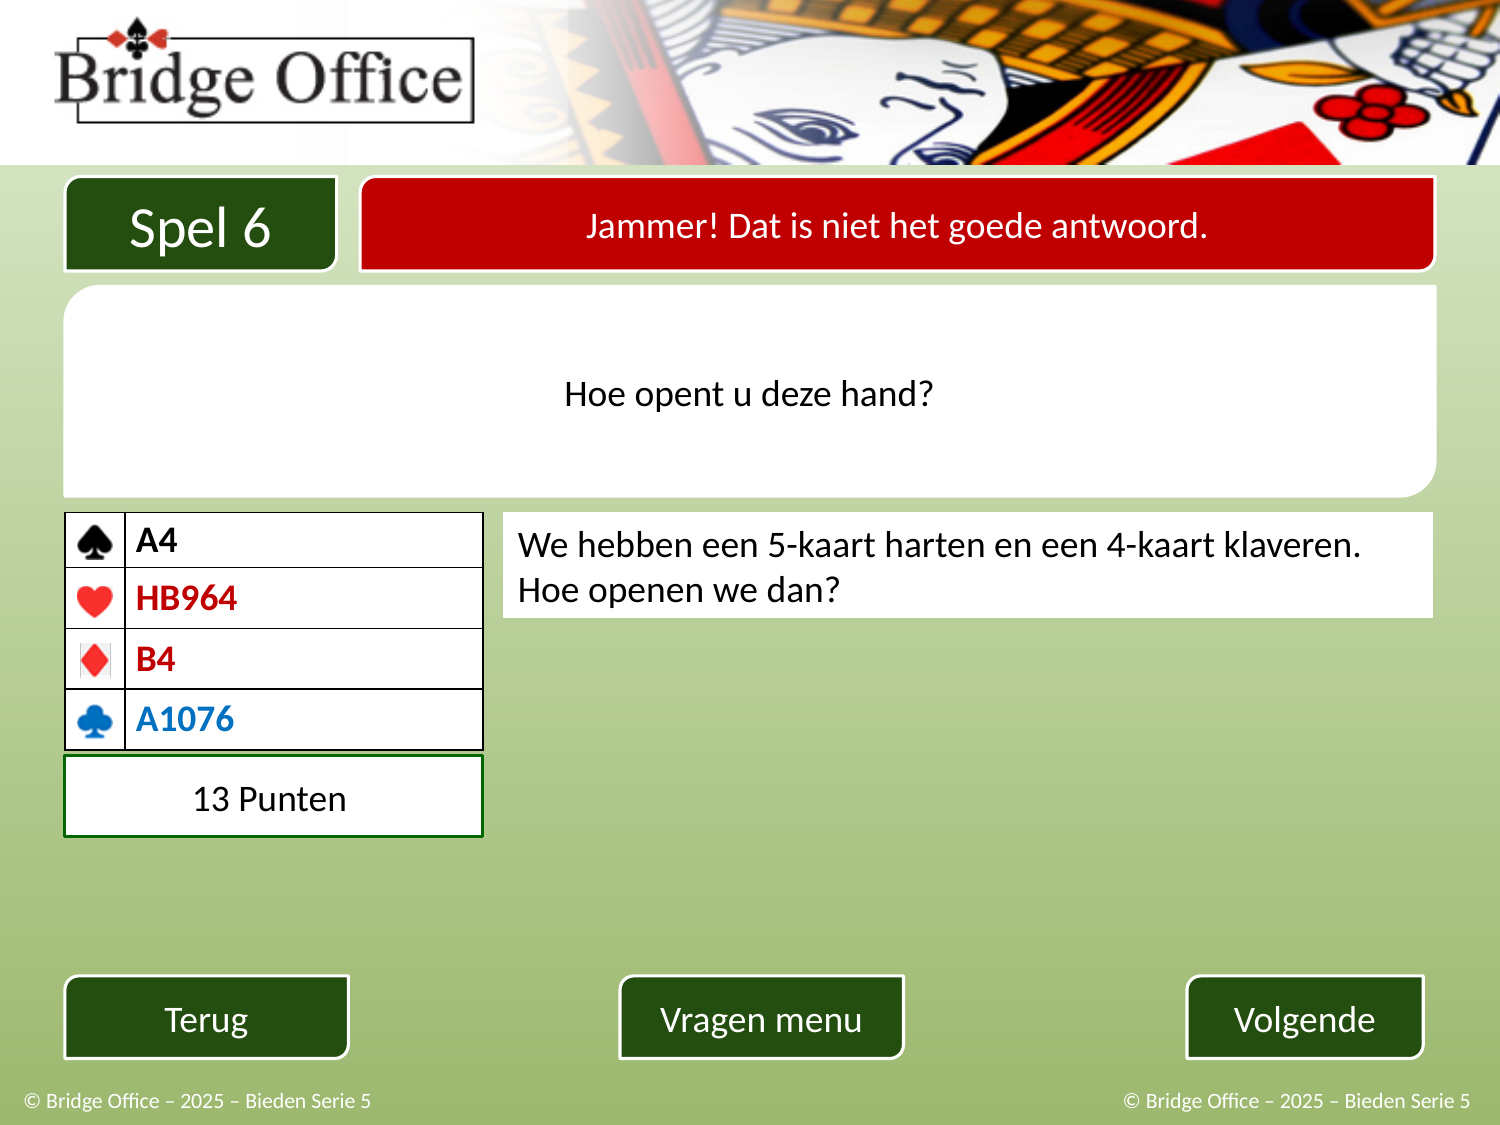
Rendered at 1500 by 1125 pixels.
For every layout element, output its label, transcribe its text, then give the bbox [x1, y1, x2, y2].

table_cell B4 [126, 629, 482, 688]
picture [77, 585, 113, 618]
table_cell A1076 [126, 690, 482, 749]
table_header [66, 513, 124, 567]
table_cell [66, 629, 124, 688]
text_box Spel 6 [63, 179, 339, 273]
text_box Volgende [1185, 974, 1425, 1061]
picture [77, 703, 113, 740]
picture [77, 643, 113, 679]
text_box 13 Punten [63, 754, 484, 838]
text_box © Bridge Office – 2025 – Bieden Serie 5 [1107, 1079, 1500, 1121]
table_header A4 [126, 513, 482, 567]
picture [0, 0, 1500, 166]
text_box Terug [63, 974, 350, 1061]
picture [77, 524, 113, 561]
text_box Hoe opent u deze hand? [63, 284, 1437, 498]
text_box We hebben een 5-kaart harten en een 4-kaart klaveren. Hoe openen we dan? [503, 512, 1433, 618]
table_cell HB964 [126, 568, 482, 628]
text_box Vragen menu [618, 974, 906, 1061]
table_cell [66, 568, 124, 628]
text_box Jammer! Dat is niet het goede antwoord. [358, 179, 1437, 273]
table_cell [66, 690, 124, 749]
text_box © Bridge Office – 2025 – Bieden Serie 5 [8, 1079, 393, 1121]
